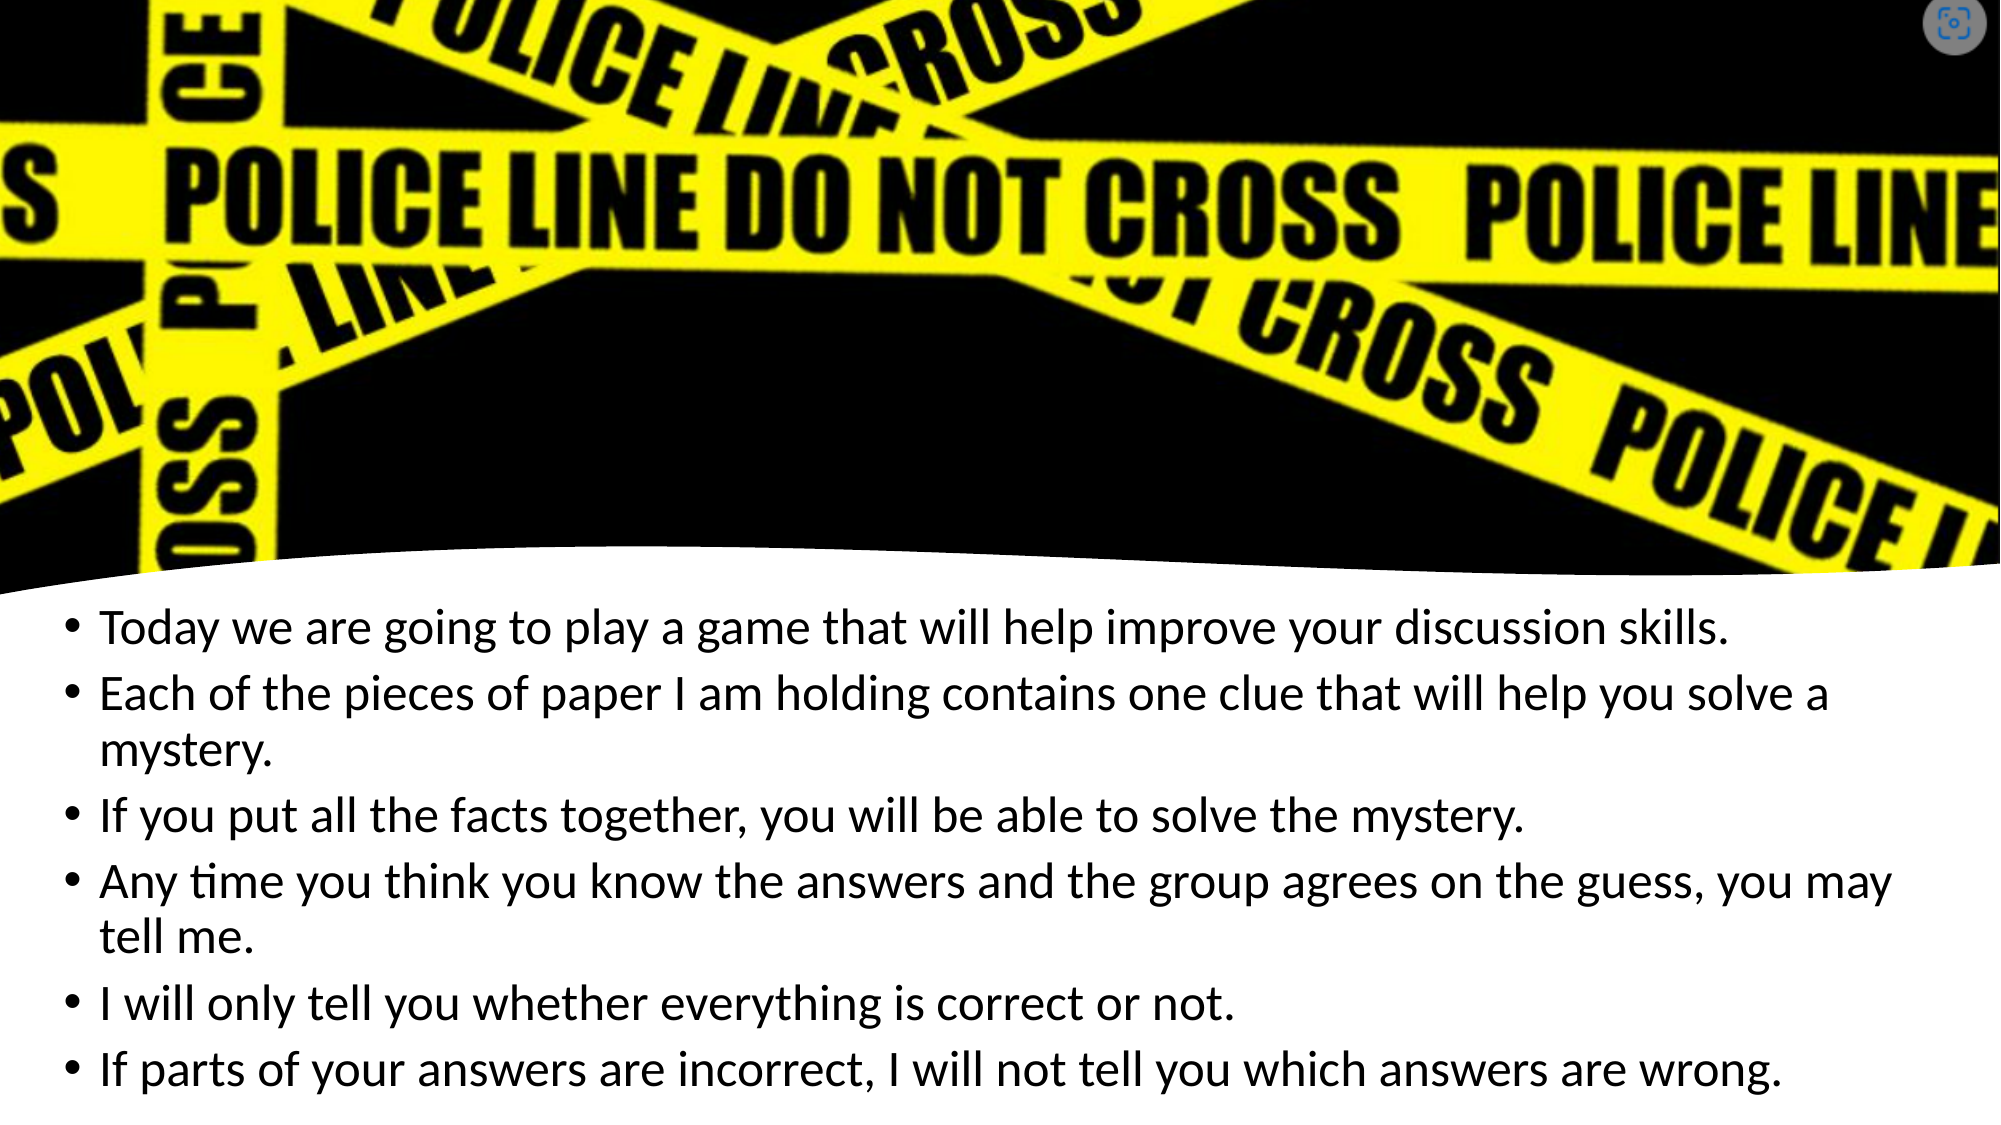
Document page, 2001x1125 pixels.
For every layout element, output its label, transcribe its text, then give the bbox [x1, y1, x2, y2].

text_box Today we are going to play a game that will help improve your discussion skills. Each of the pieces of paper I am holding contains one clue that will help you solve a mystery. If you put all the facts together, you will be able to solve the mystery. Any time you think you know the answers and the group agrees on the guess, you may tell me. I will only tell you whether everything is correct or not. If parts of your answers are incorrect, I will not tell you which answers are wrong. [30, 595, 1970, 1108]
picture [0, 0, 2000, 595]
